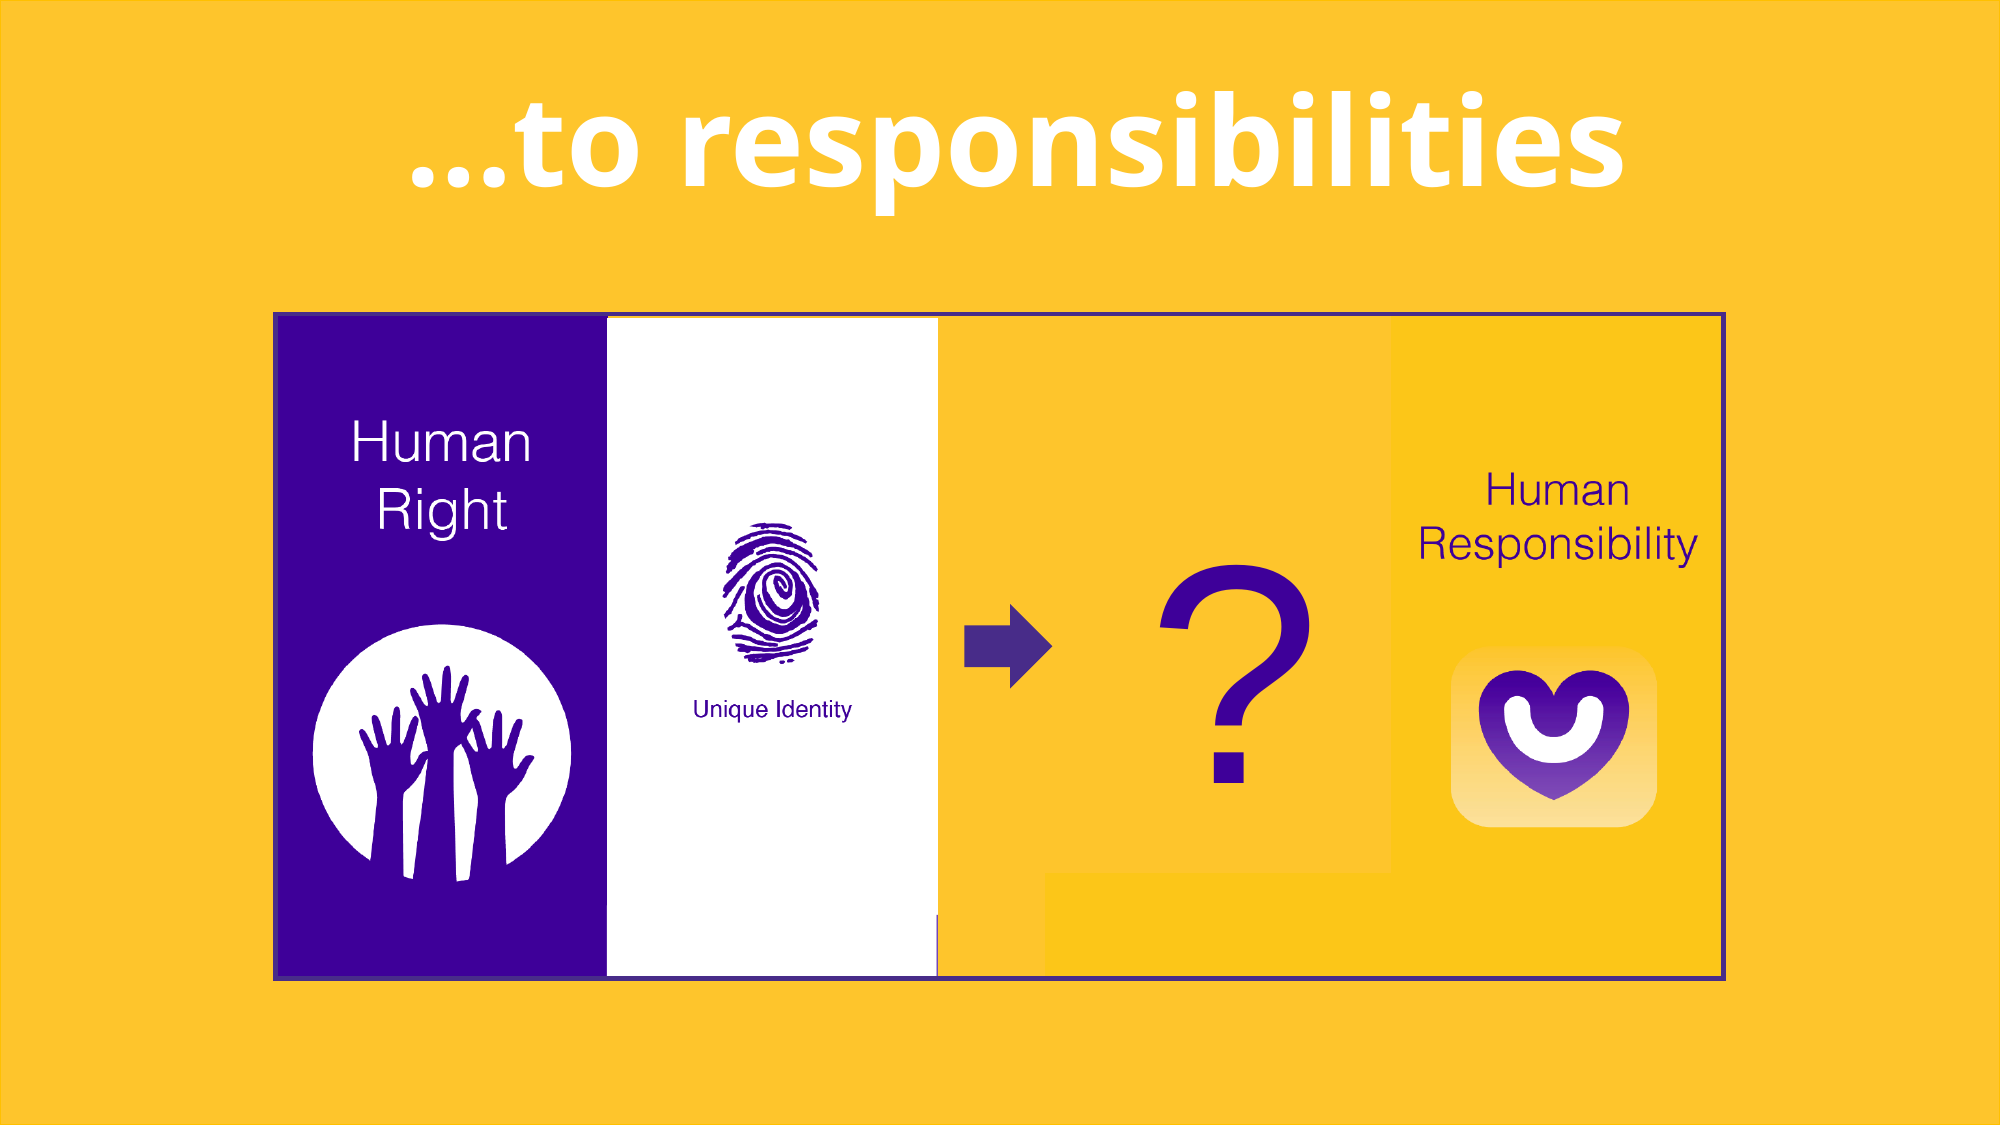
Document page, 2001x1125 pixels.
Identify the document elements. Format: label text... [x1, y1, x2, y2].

text_box …to responsibilities [302, 54, 1733, 219]
text_box ? [1132, 463, 1336, 854]
text_box [0, 0, 2000, 1125]
text_box [275, 313, 1725, 980]
picture [275, 314, 938, 979]
picture [1391, 314, 1724, 979]
